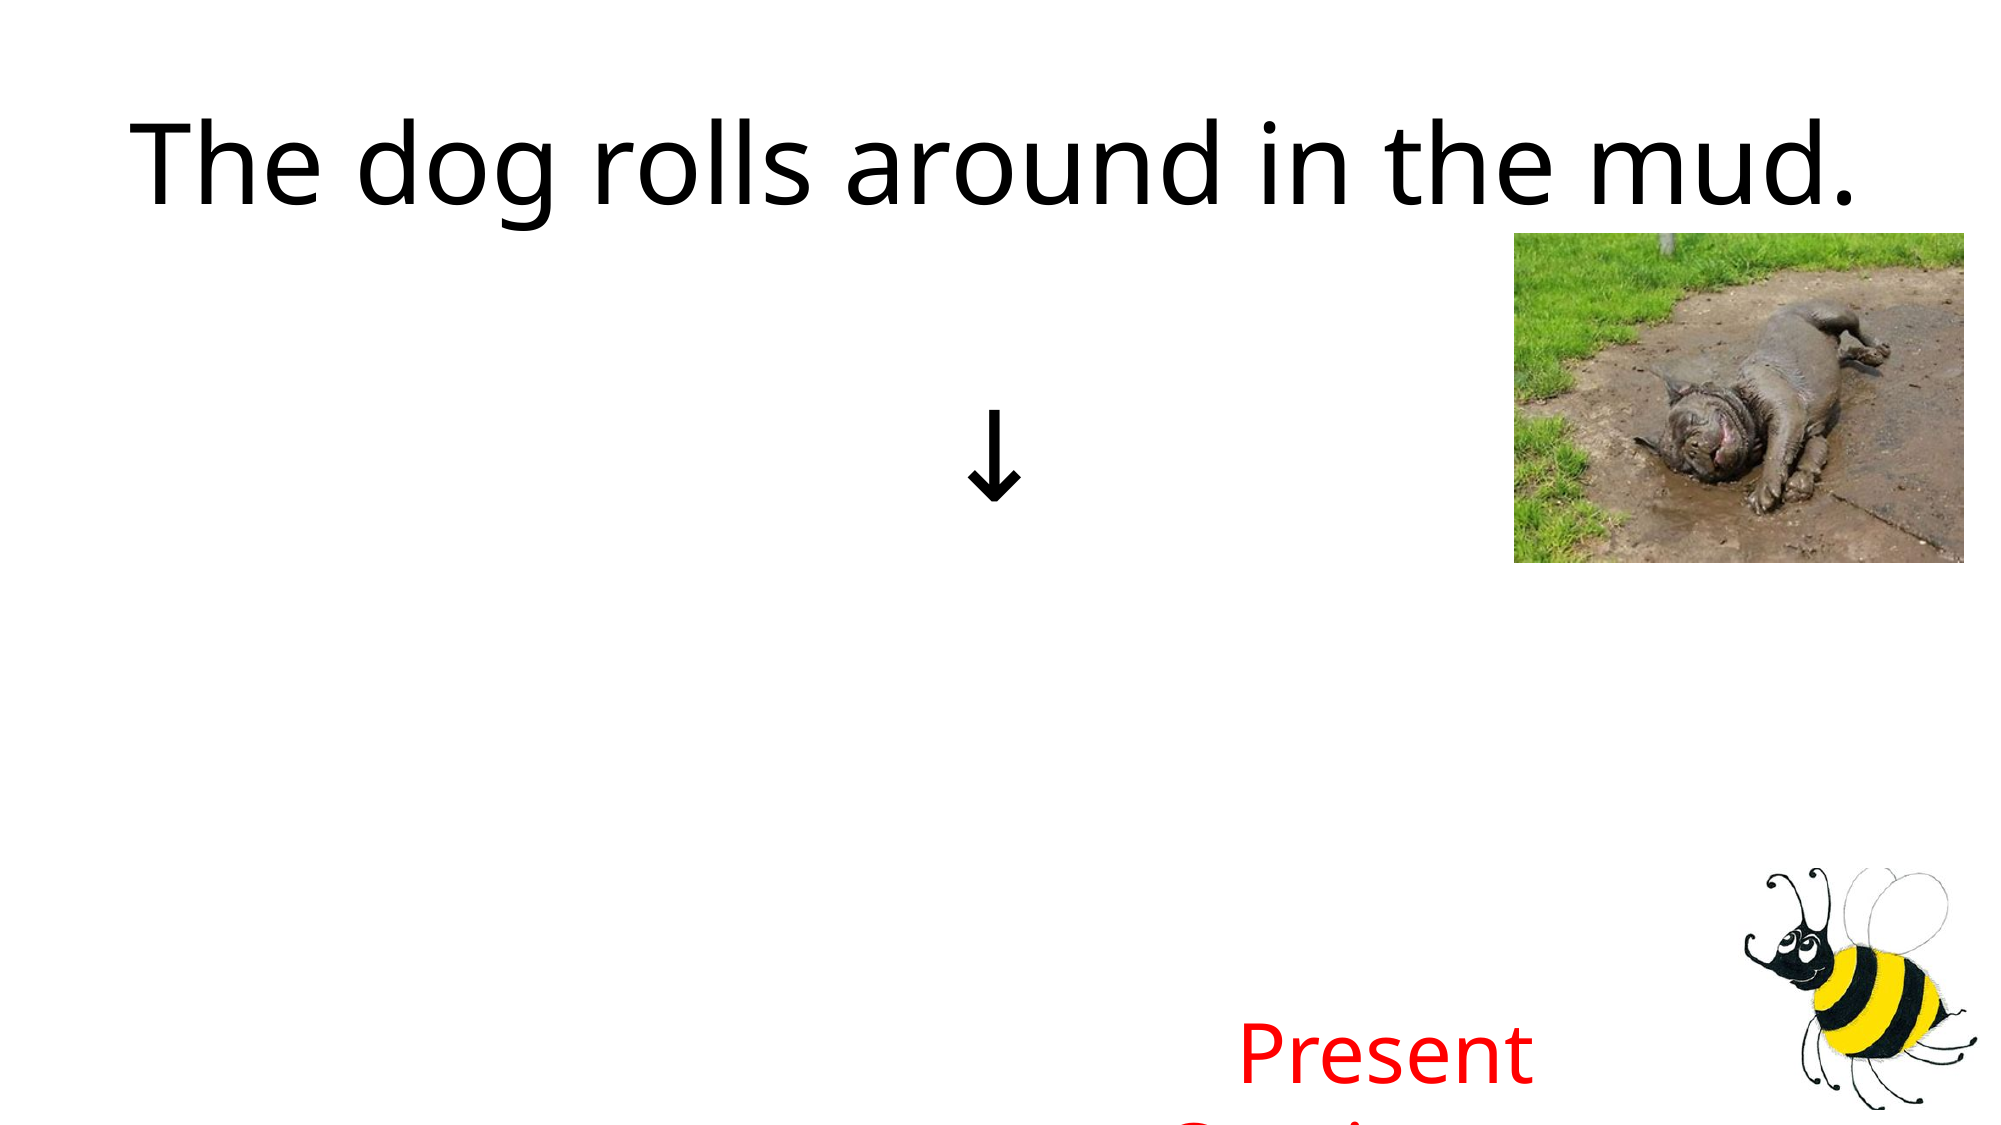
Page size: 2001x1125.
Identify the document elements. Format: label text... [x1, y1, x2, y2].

picture [1514, 233, 1964, 563]
picture [1738, 868, 1980, 1110]
text_box Present Continuous [987, 993, 1784, 1125]
text_box The dog rolls around in the mud. ↓ [20, 84, 1971, 820]
